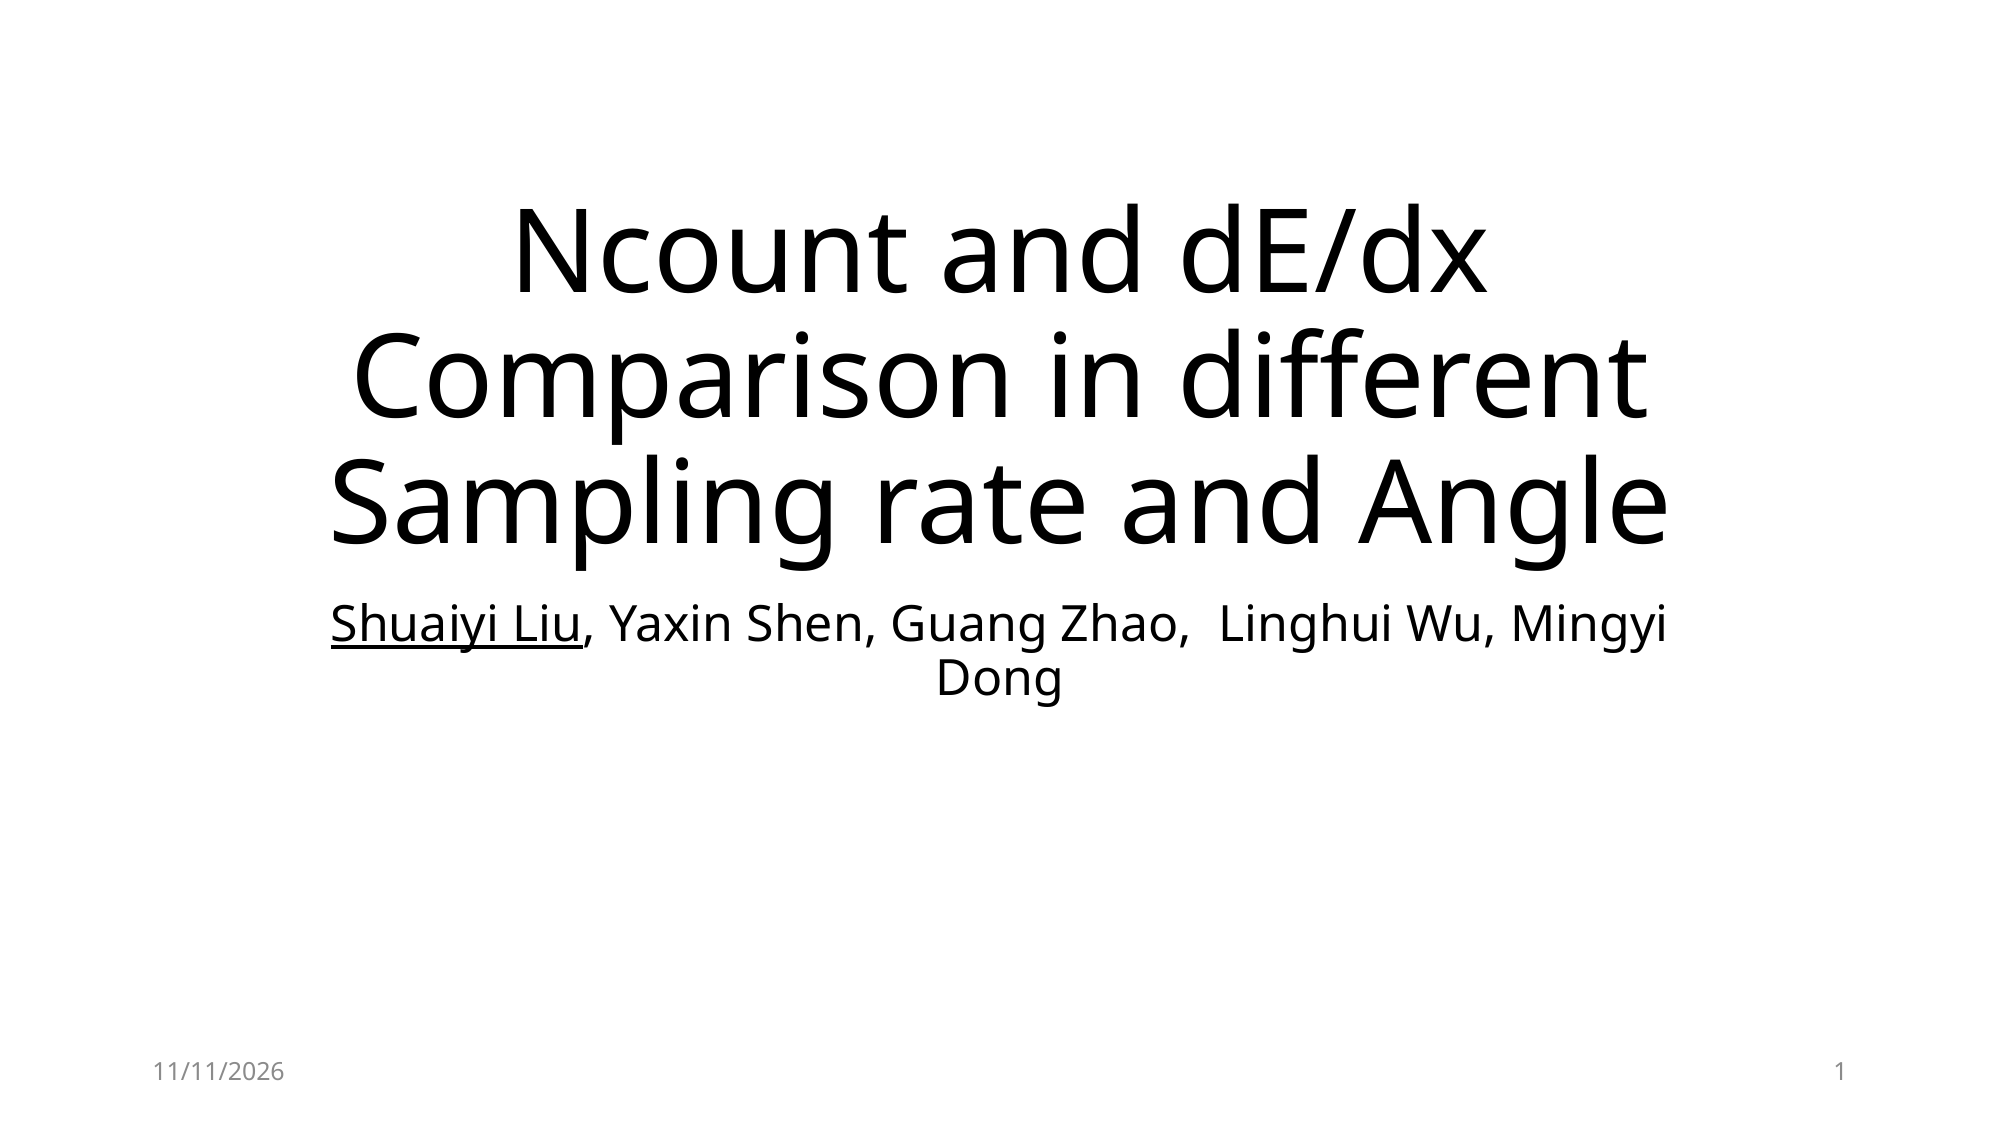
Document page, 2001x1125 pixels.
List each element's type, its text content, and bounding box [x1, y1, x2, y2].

subtitle Shuaiyi Liu, Yaxin Shen, Guang Zhao, Linghui Wu, Mingyi Dong [249, 590, 1750, 863]
title Ncount and dE/dx Comparison in different Sampling rate and Angle [249, 184, 1750, 576]
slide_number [137, 1042, 588, 1103]
slide_number 1 [1412, 1042, 1863, 1103]
